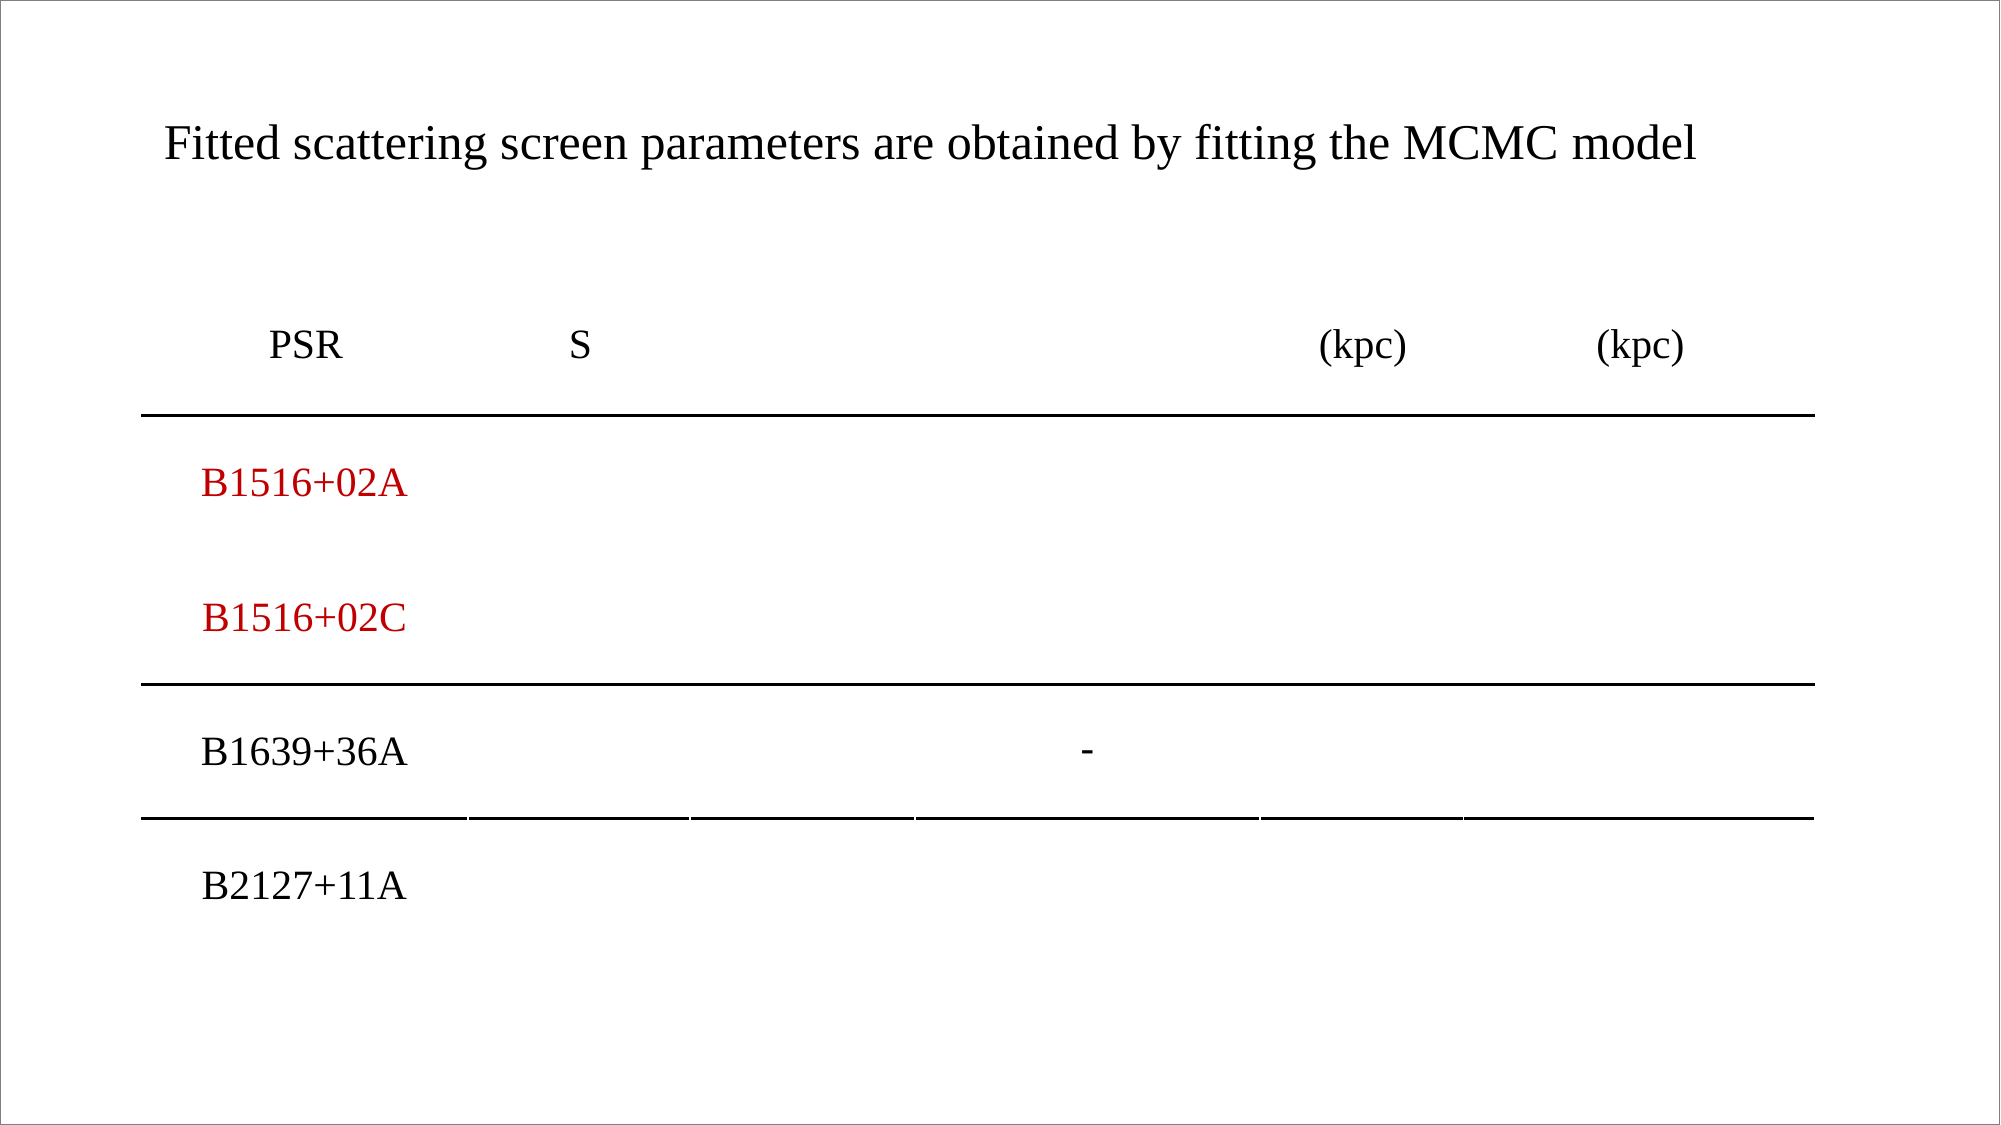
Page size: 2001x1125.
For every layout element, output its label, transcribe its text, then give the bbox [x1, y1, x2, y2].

text_box Fitted scattering screen parameters are obtained by fitting the MCMC model [148, 102, 1772, 164]
text_box [0, 0, 2000, 1125]
